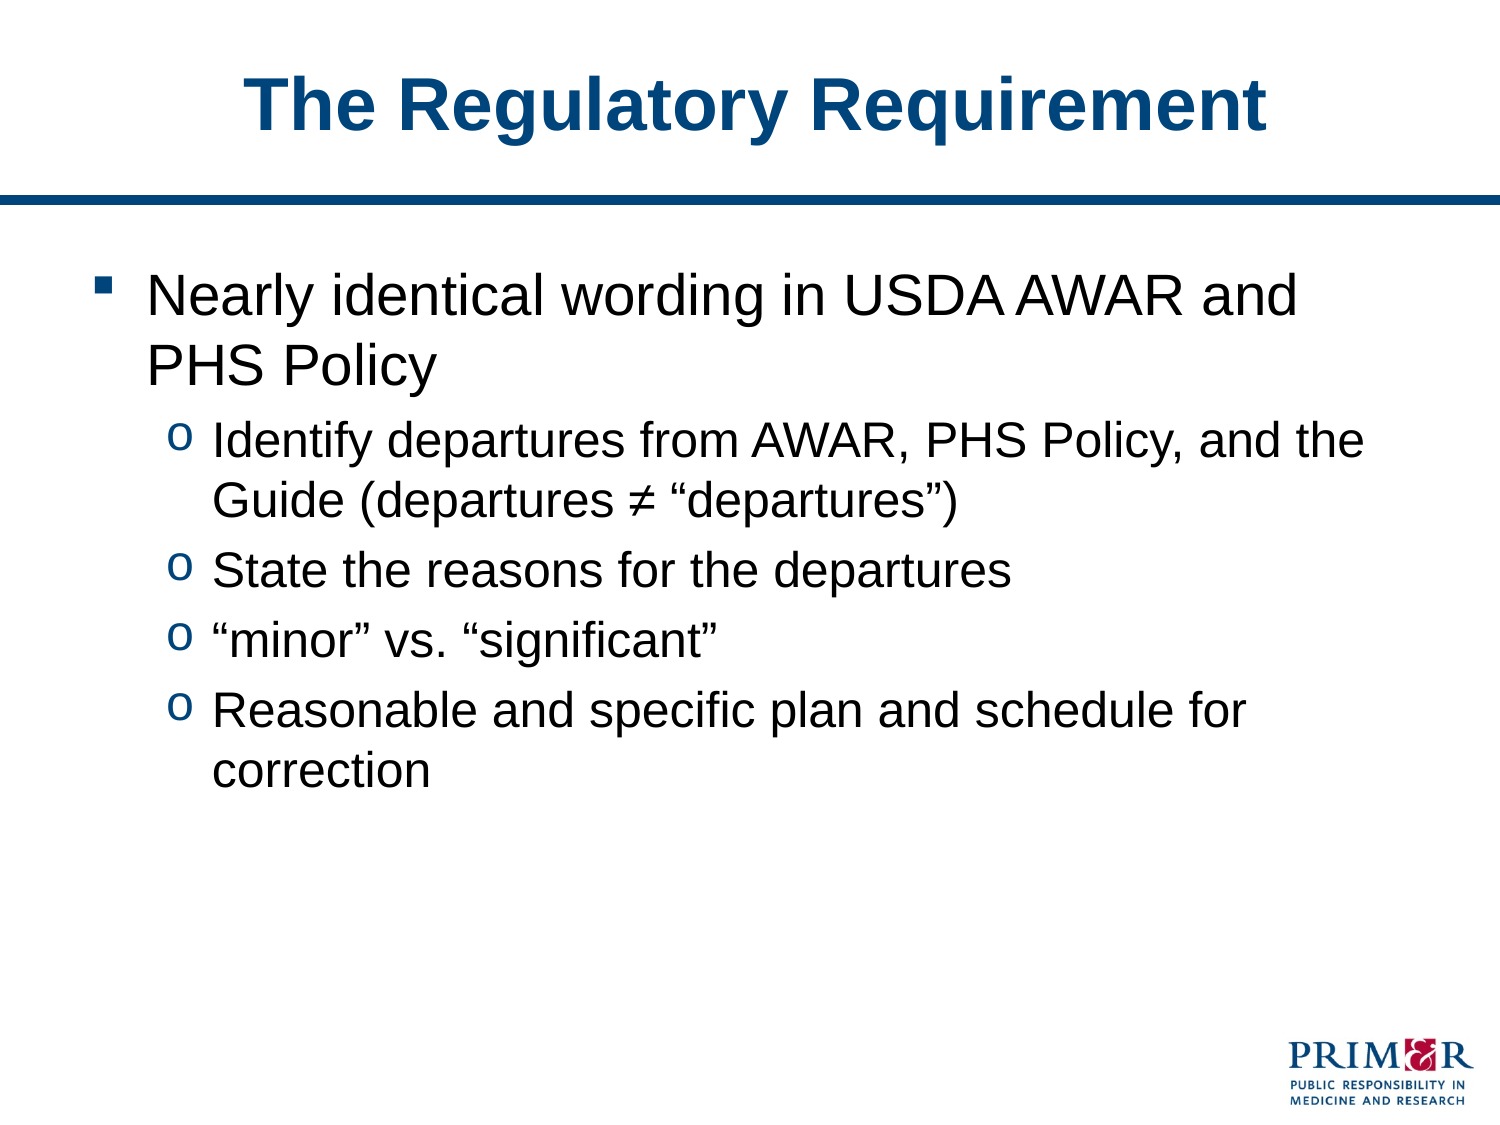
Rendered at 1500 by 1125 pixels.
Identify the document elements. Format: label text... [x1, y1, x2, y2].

picture [1287, 1037, 1475, 1107]
title The Regulatory Requirement [74, 12, 1438, 189]
list Nearly identical wording in USDA AWAR and PHS Policy Identify departures from AWAR, PHS Policy, and the Guide (departures ≠ “departures”) State the reasons for the departures “minor” vs. “significant” Reasonable and specific plan and schedule for correction [74, 249, 1438, 1013]
